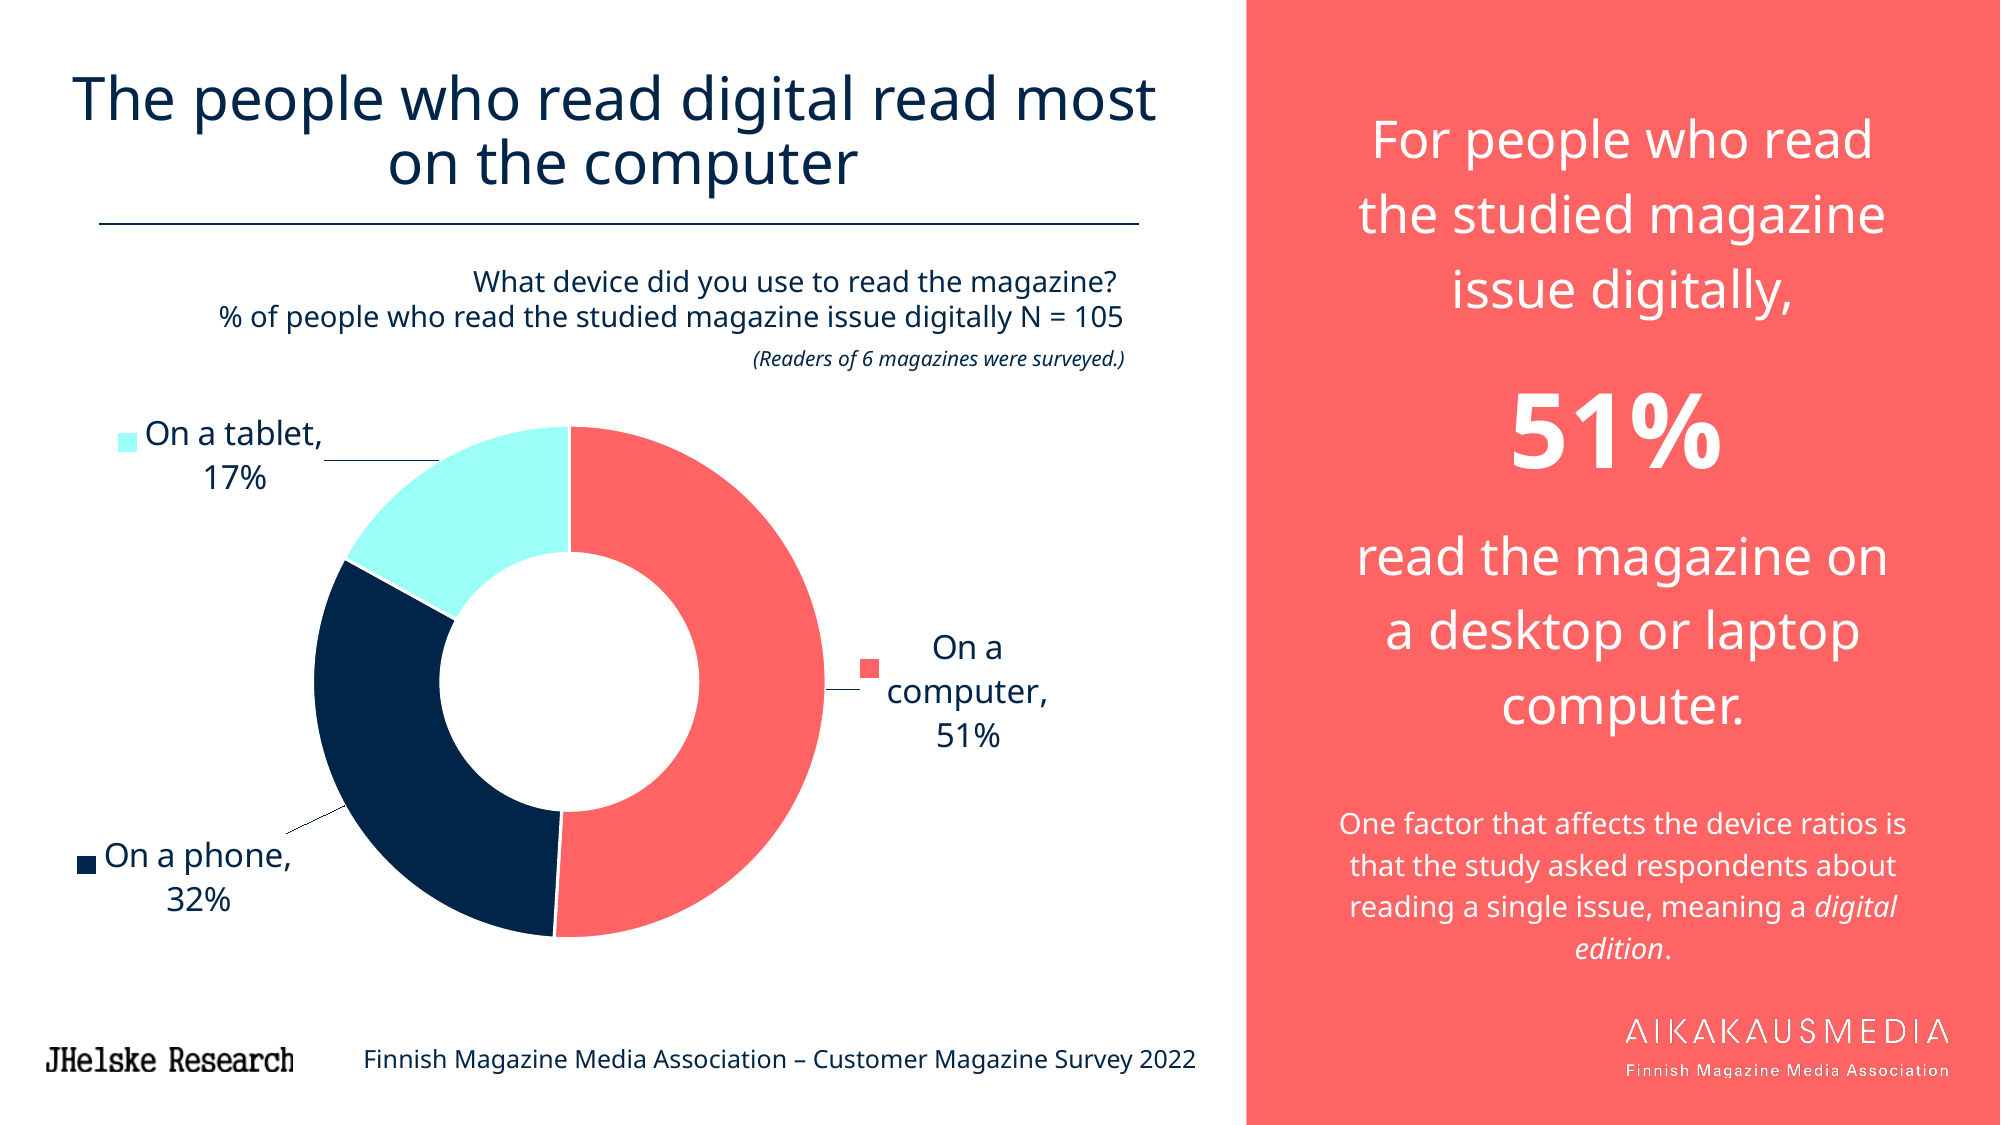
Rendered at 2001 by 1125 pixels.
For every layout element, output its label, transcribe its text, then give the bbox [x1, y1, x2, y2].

list For people who read the studied magazine issue digitally, 51% read the magazine on a desktop or laptop computer. One factor that affects the device ratios is that the study asked respondents about reading a single issue, meaning a digital edition. [1323, 187, 1924, 872]
text_box What device did you use to read the magazine? % of people who read the studied magazine issue digitally N = 105 (Readers of 6 magazines were surveyed.) [91, 255, 1140, 333]
chart [76, 333, 1140, 994]
title The people who read digital read most on the computer [0, 37, 1247, 229]
